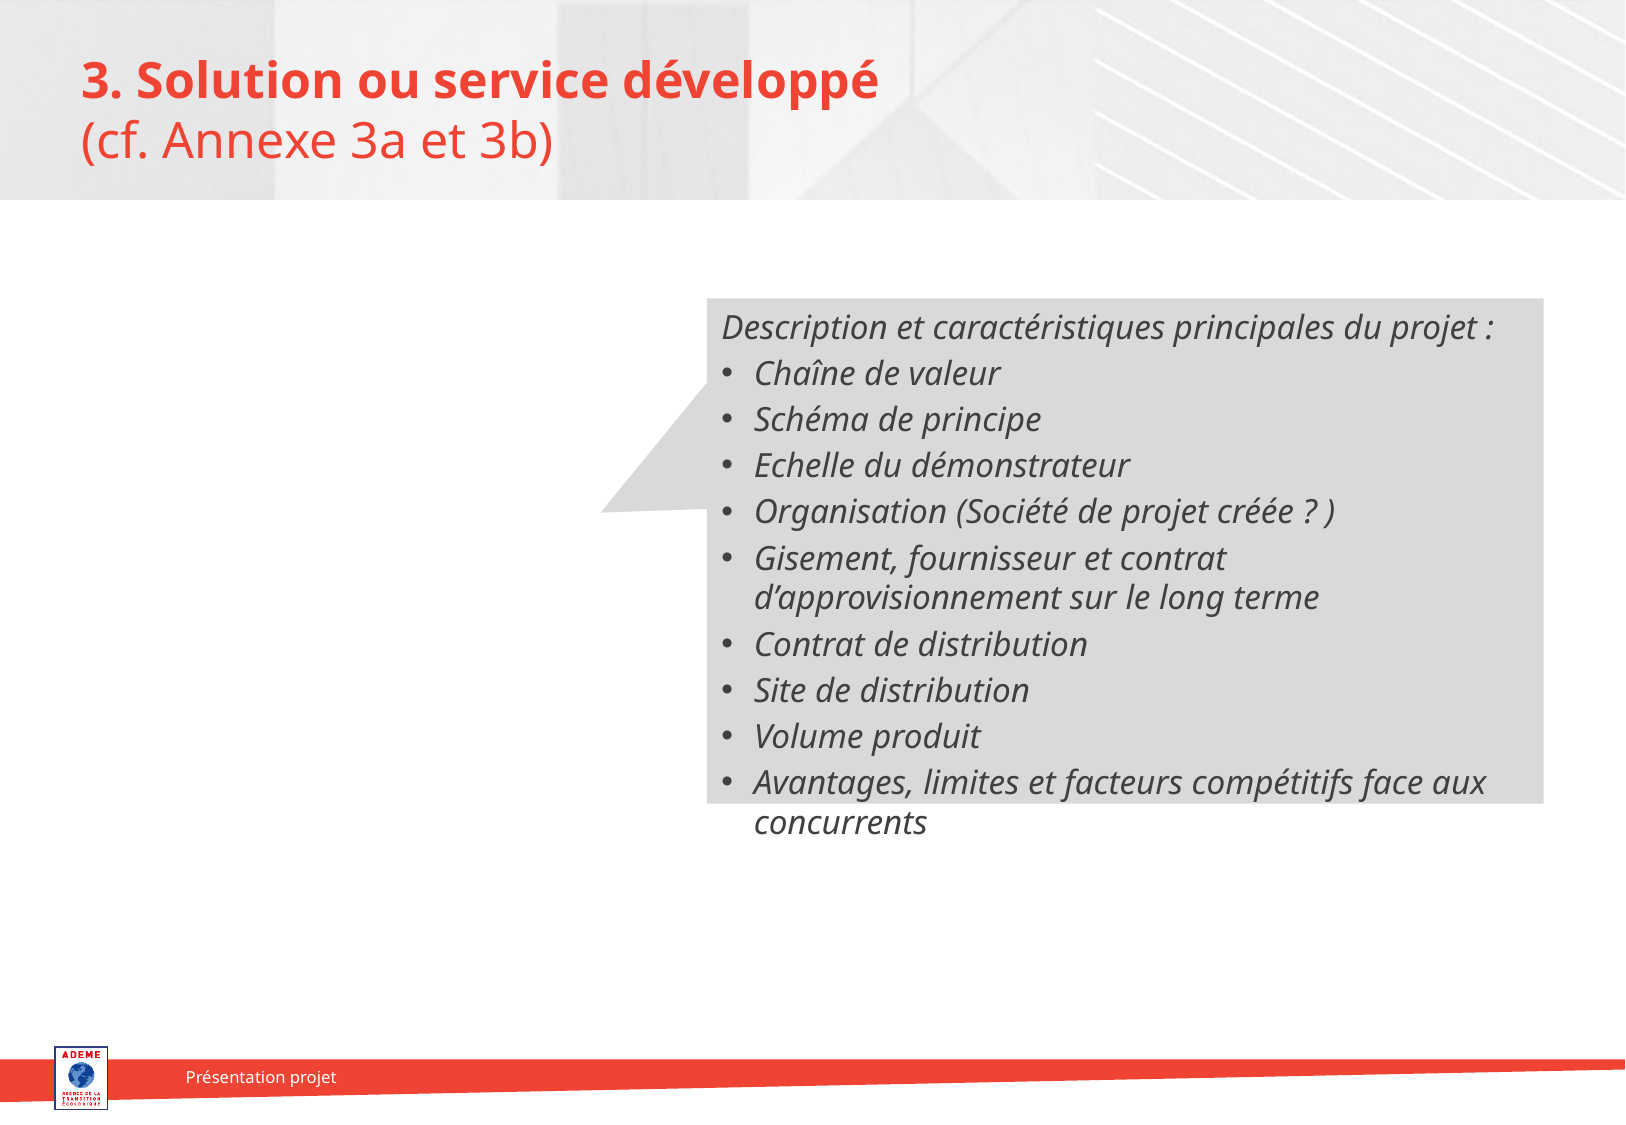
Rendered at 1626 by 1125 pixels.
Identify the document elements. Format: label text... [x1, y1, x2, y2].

title 3. Solution ou service développé (cf. Annexe 3a et 3b) [81, 45, 1544, 172]
text_box Description et caractéristiques principales du projet : Chaîne de valeur Schéma de principe Echelle du démonstrateur Organisation (Société de projet créée ? ) Gisement, fournisseur et contrat d’approvisionnement sur le long terme Contrat de distribution Site de distribution Volume produit Avantages, limites et facteurs compétitifs face aux concurrents [600, 298, 1544, 804]
picture [54, 1046, 108, 1110]
